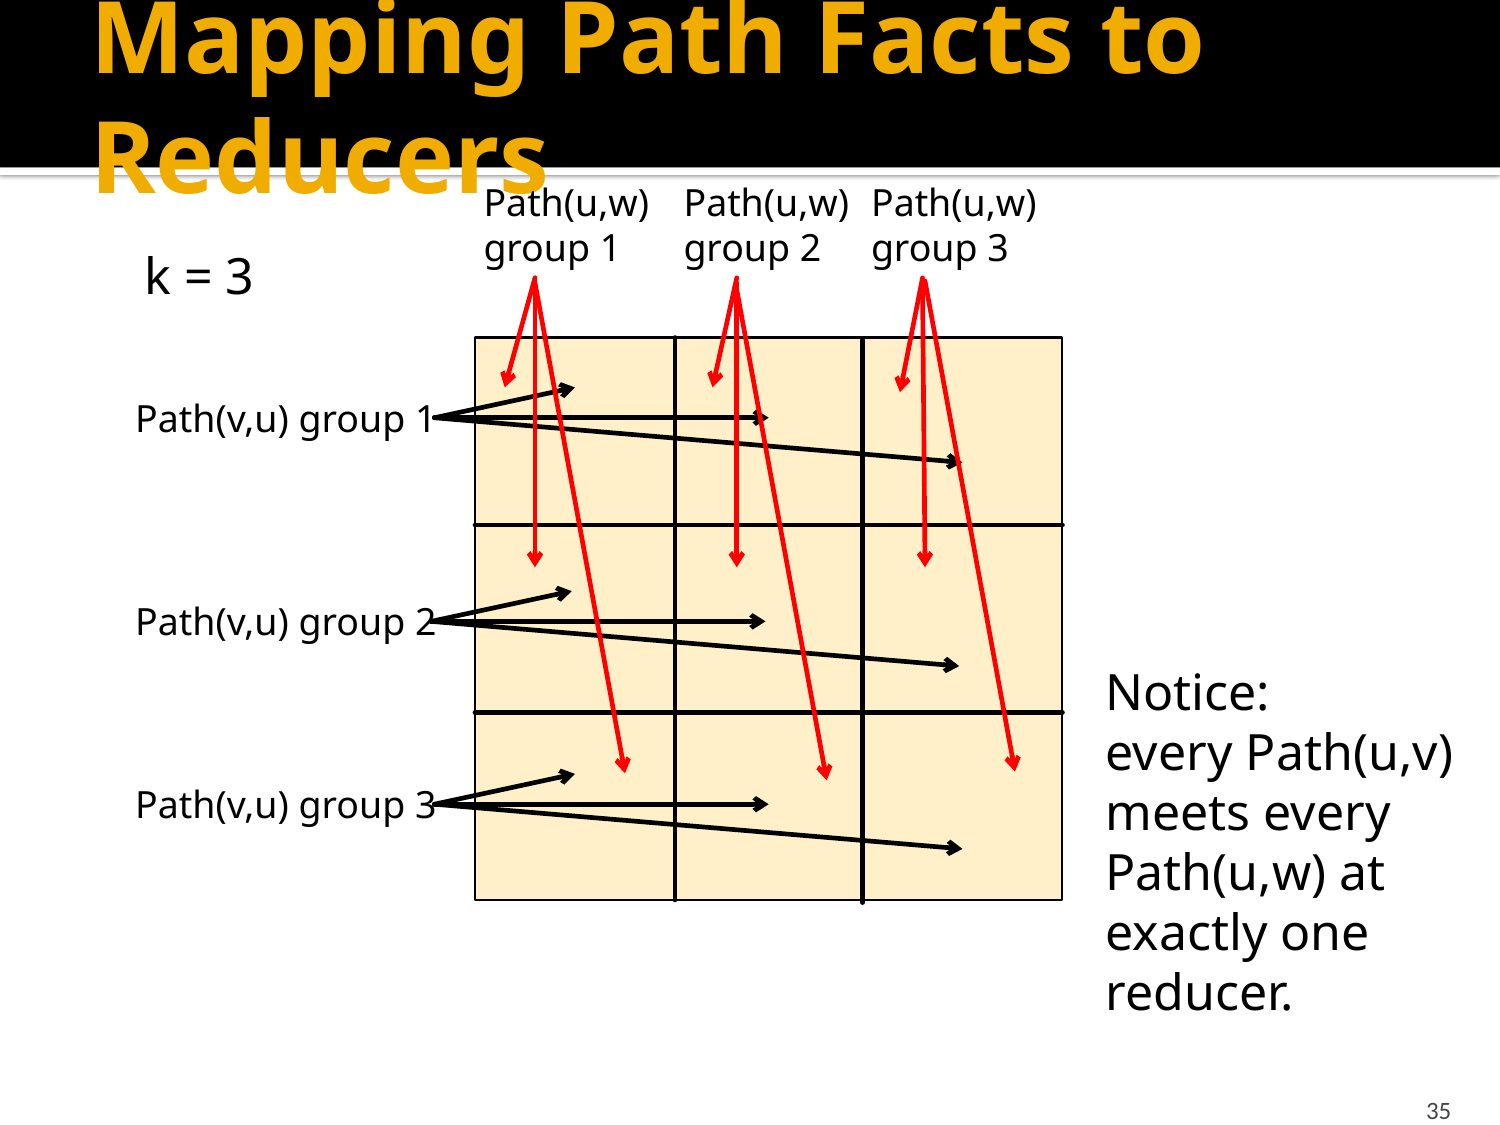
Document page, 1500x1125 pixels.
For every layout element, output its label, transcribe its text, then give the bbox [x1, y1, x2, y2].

text_box Notice: every Path(u,v) meets every Path(u,w) at exactly one reducer. [1090, 652, 1468, 1028]
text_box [674, 171, 858, 781]
text_box [664, 334, 669, 385]
slide_number 35 [1345, 1080, 1467, 1125]
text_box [137, 773, 963, 849]
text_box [137, 590, 469, 666]
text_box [664, 590, 669, 666]
text_box [664, 533, 669, 589]
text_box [664, 387, 669, 463]
text_box [664, 720, 669, 771]
text_box [866, 334, 1066, 904]
text_box [471, 858, 674, 904]
title Mapping Path Facts to Reducers [75, 24, 1500, 163]
text_box [677, 858, 859, 904]
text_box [862, 171, 1046, 772]
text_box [137, 387, 469, 463]
text_box k = 3 [129, 237, 269, 313]
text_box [474, 171, 658, 774]
text_box [664, 471, 669, 523]
text_box [664, 676, 669, 710]
